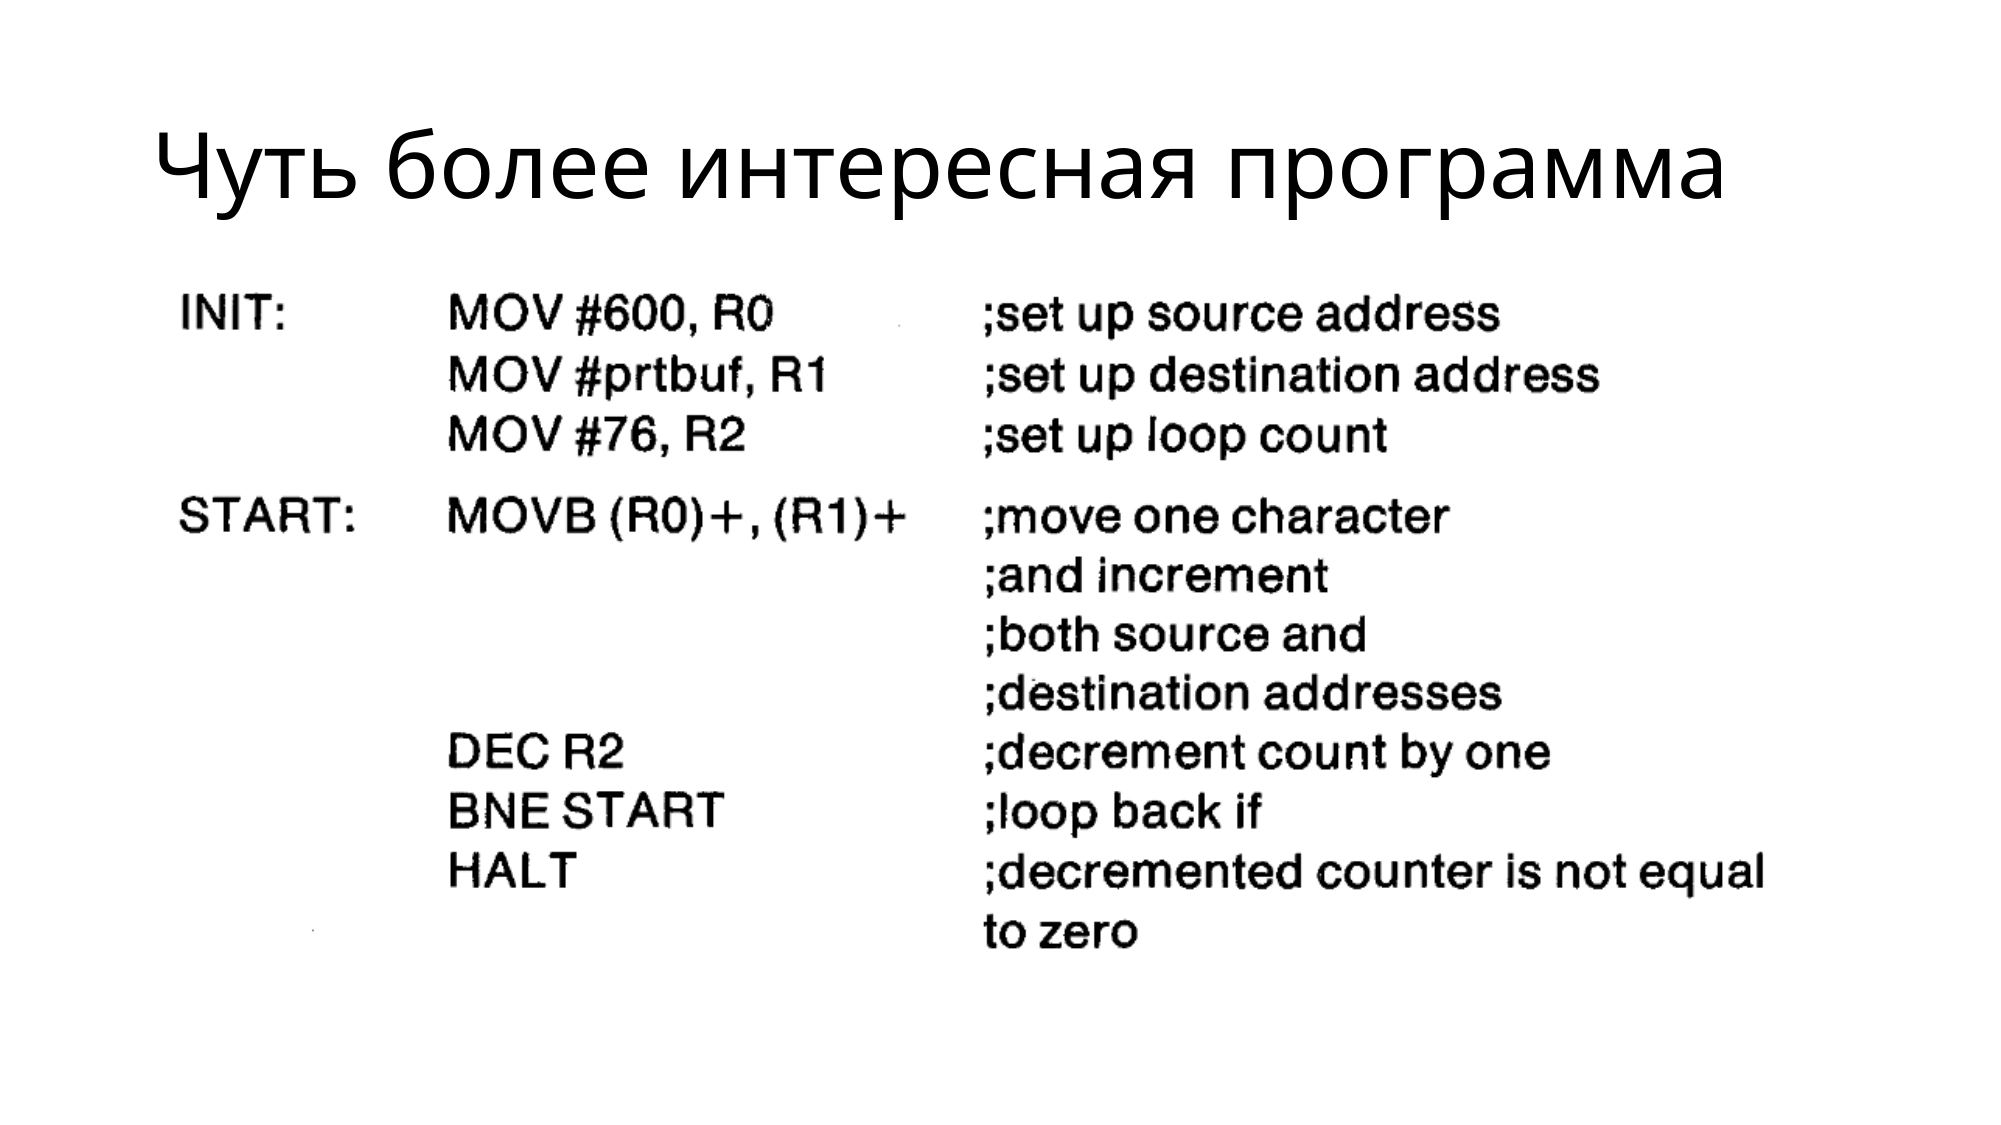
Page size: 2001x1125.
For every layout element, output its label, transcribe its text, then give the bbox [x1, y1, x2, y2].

title Чуть более интересная программа [137, 59, 1863, 278]
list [171, 277, 1791, 989]
